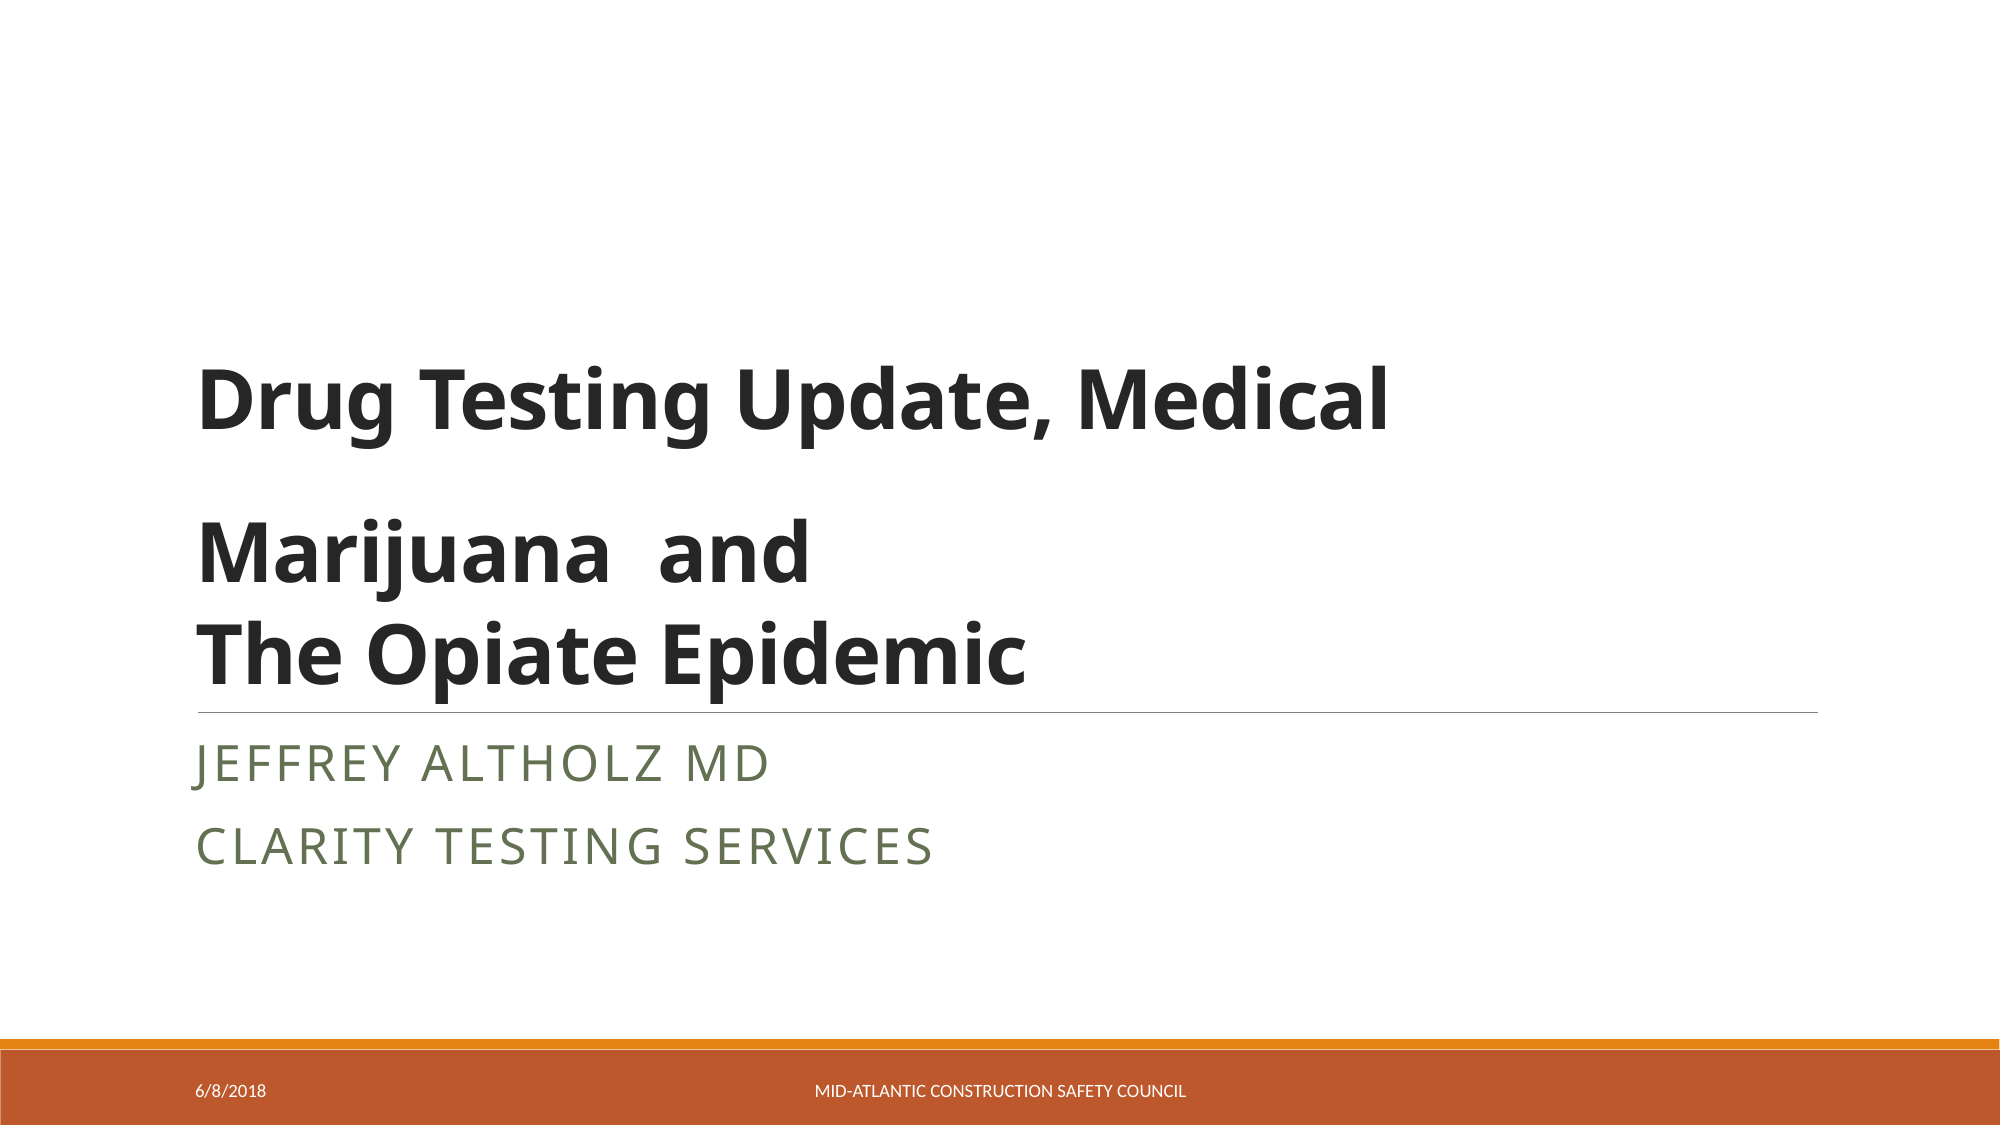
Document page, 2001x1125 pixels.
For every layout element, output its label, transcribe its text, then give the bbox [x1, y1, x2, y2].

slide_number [180, 1059, 586, 1120]
subtitle Jeffrey Altholz MD Clarity Testing Services [180, 730, 1831, 919]
footer Mid-Atlantic Construction safety Council [604, 1059, 1396, 1120]
title Drug Testing Update, Medical Marijuana and The Opiate Epidemic [180, 124, 1830, 710]
